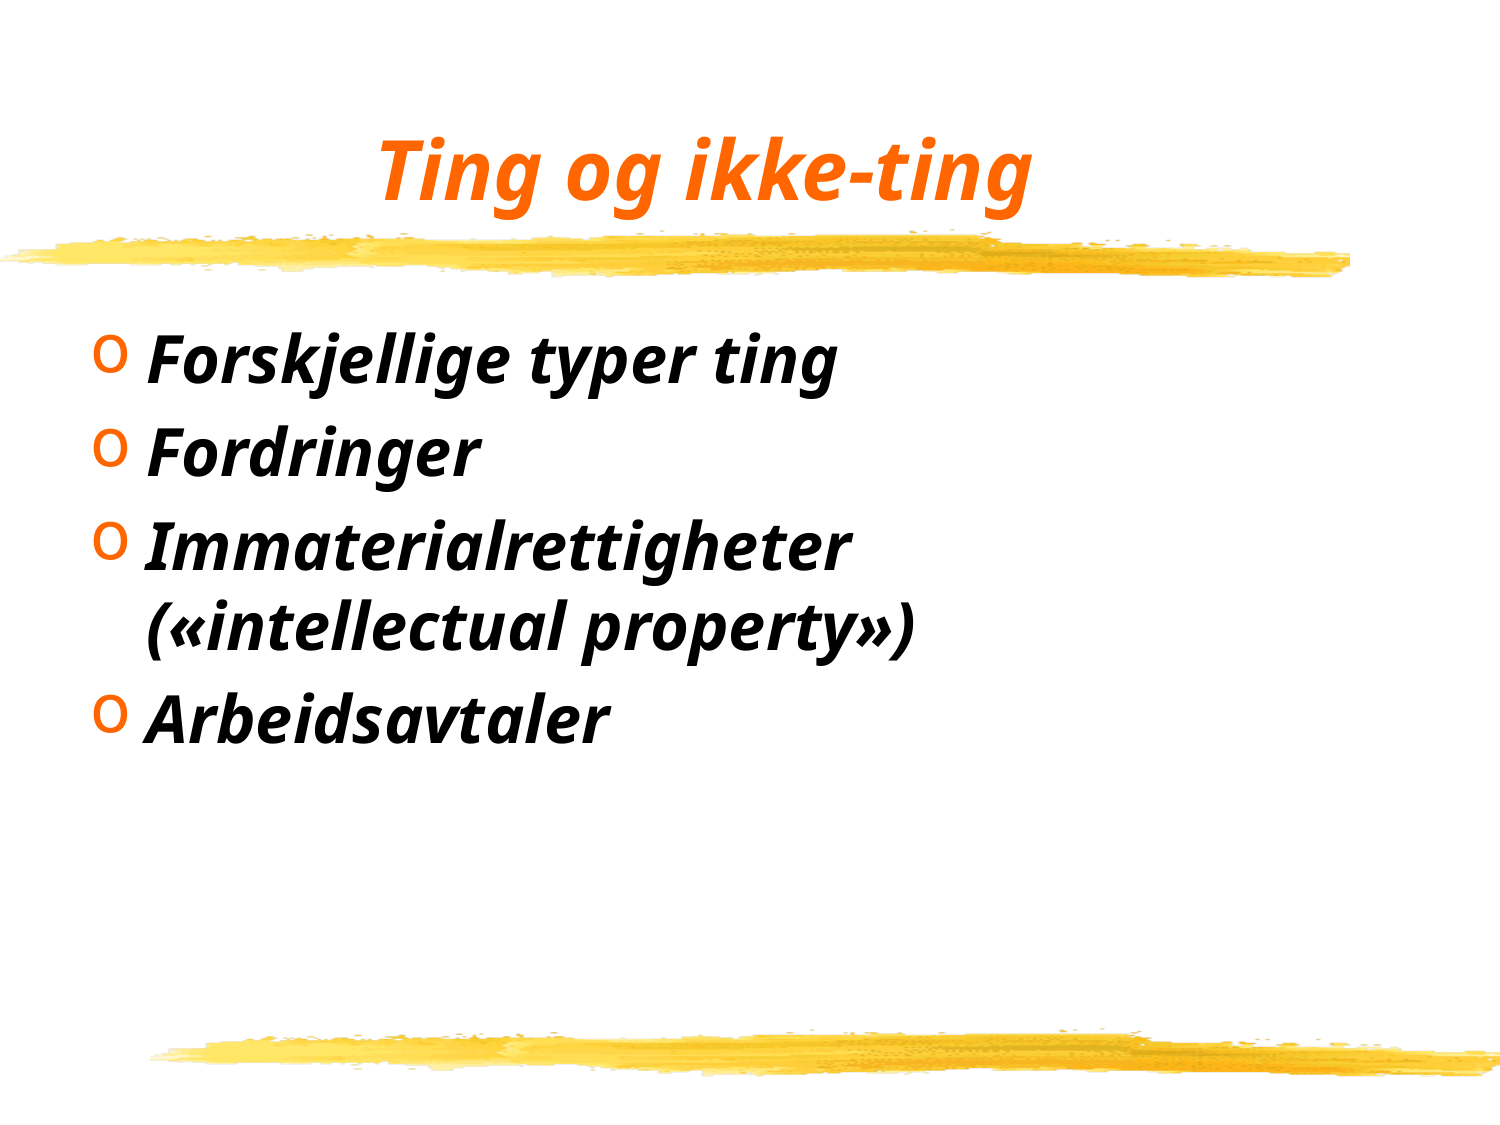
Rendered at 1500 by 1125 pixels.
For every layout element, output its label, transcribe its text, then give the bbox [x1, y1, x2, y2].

title Ting og ikke-ting [66, 37, 1342, 226]
list Forskjellige typer ting Fordringer Immaterialrettigheter («intellectual property») Arbeidsavtaler [74, 309, 1417, 1001]
picture [150, 1023, 1500, 1087]
picture [0, 224, 1350, 288]
